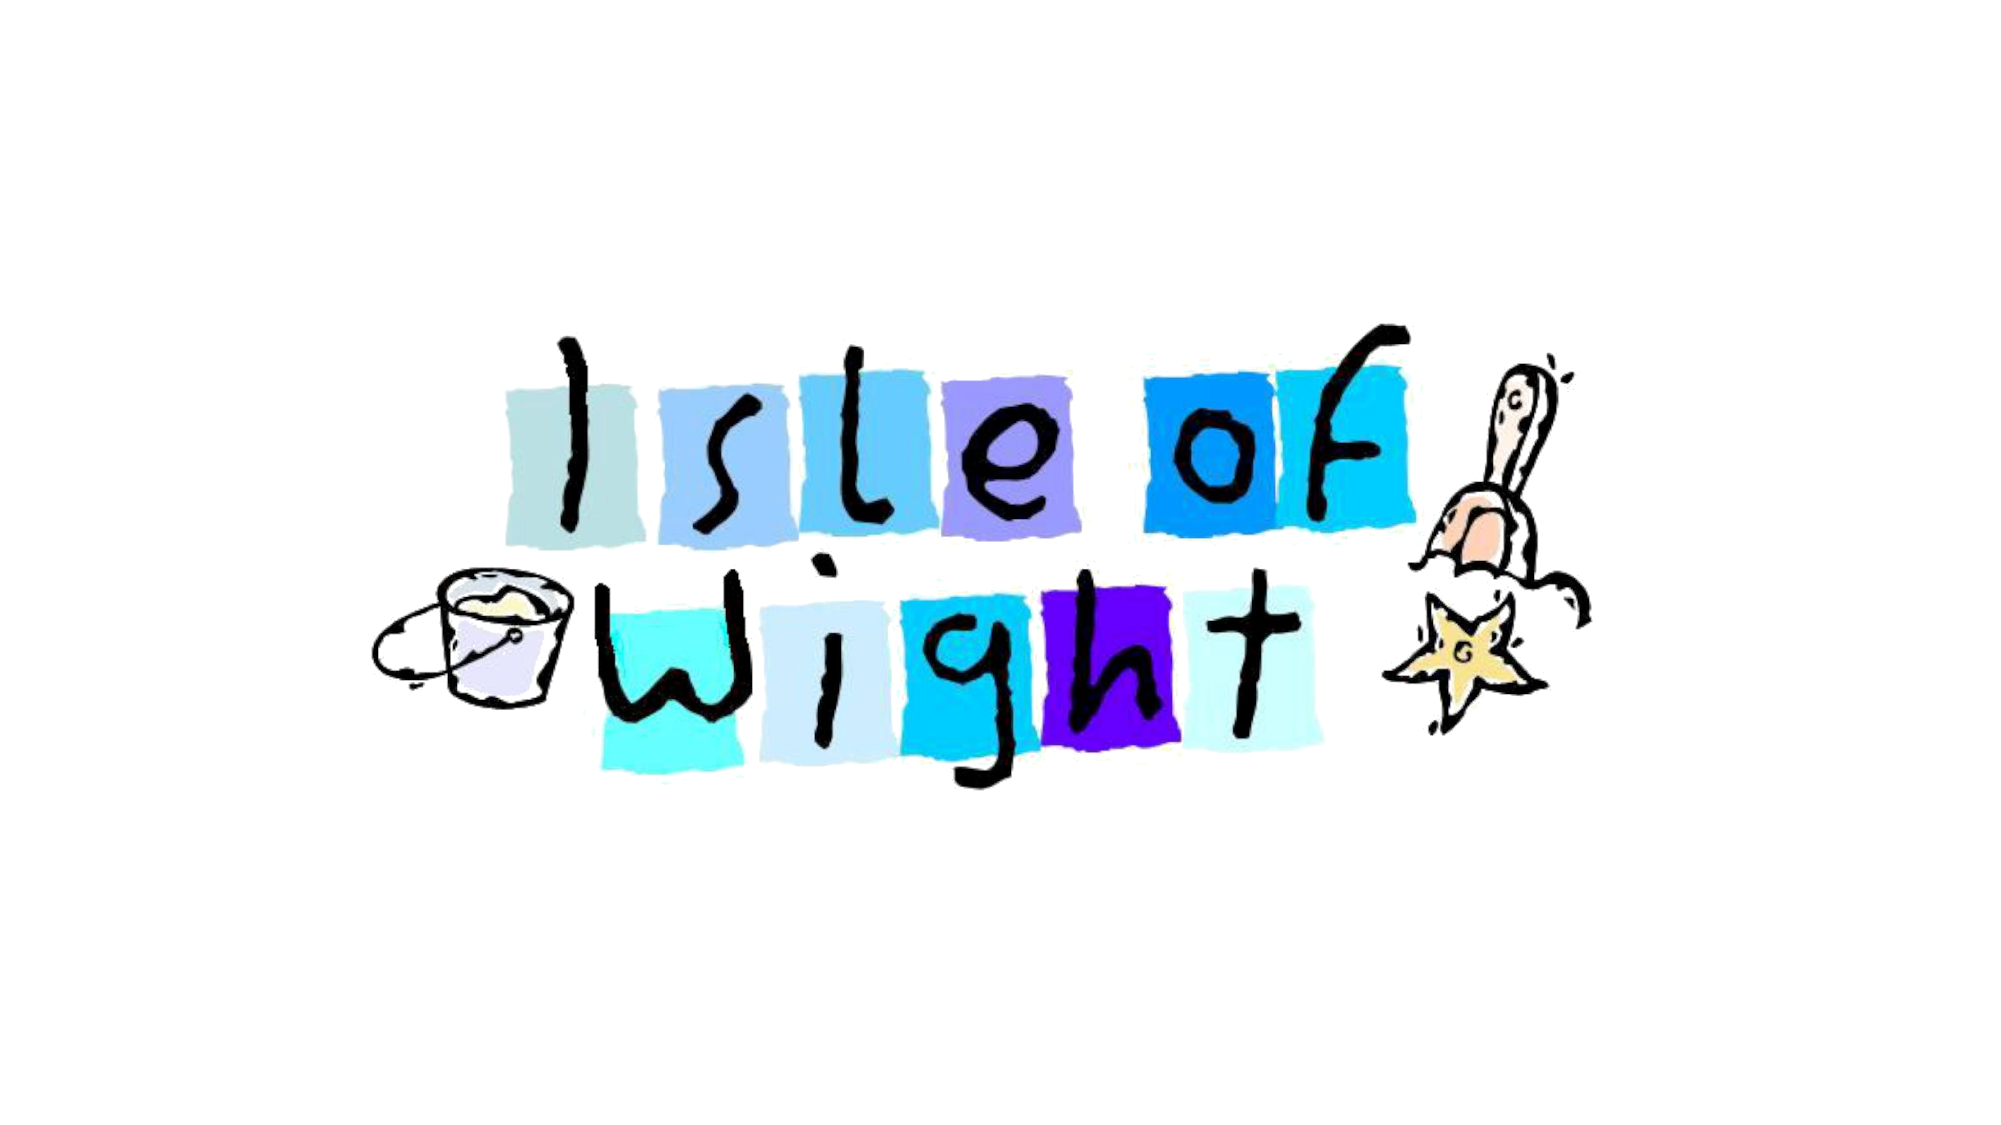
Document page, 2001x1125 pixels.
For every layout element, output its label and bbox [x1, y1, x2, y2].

picture [332, 243, 1668, 850]
